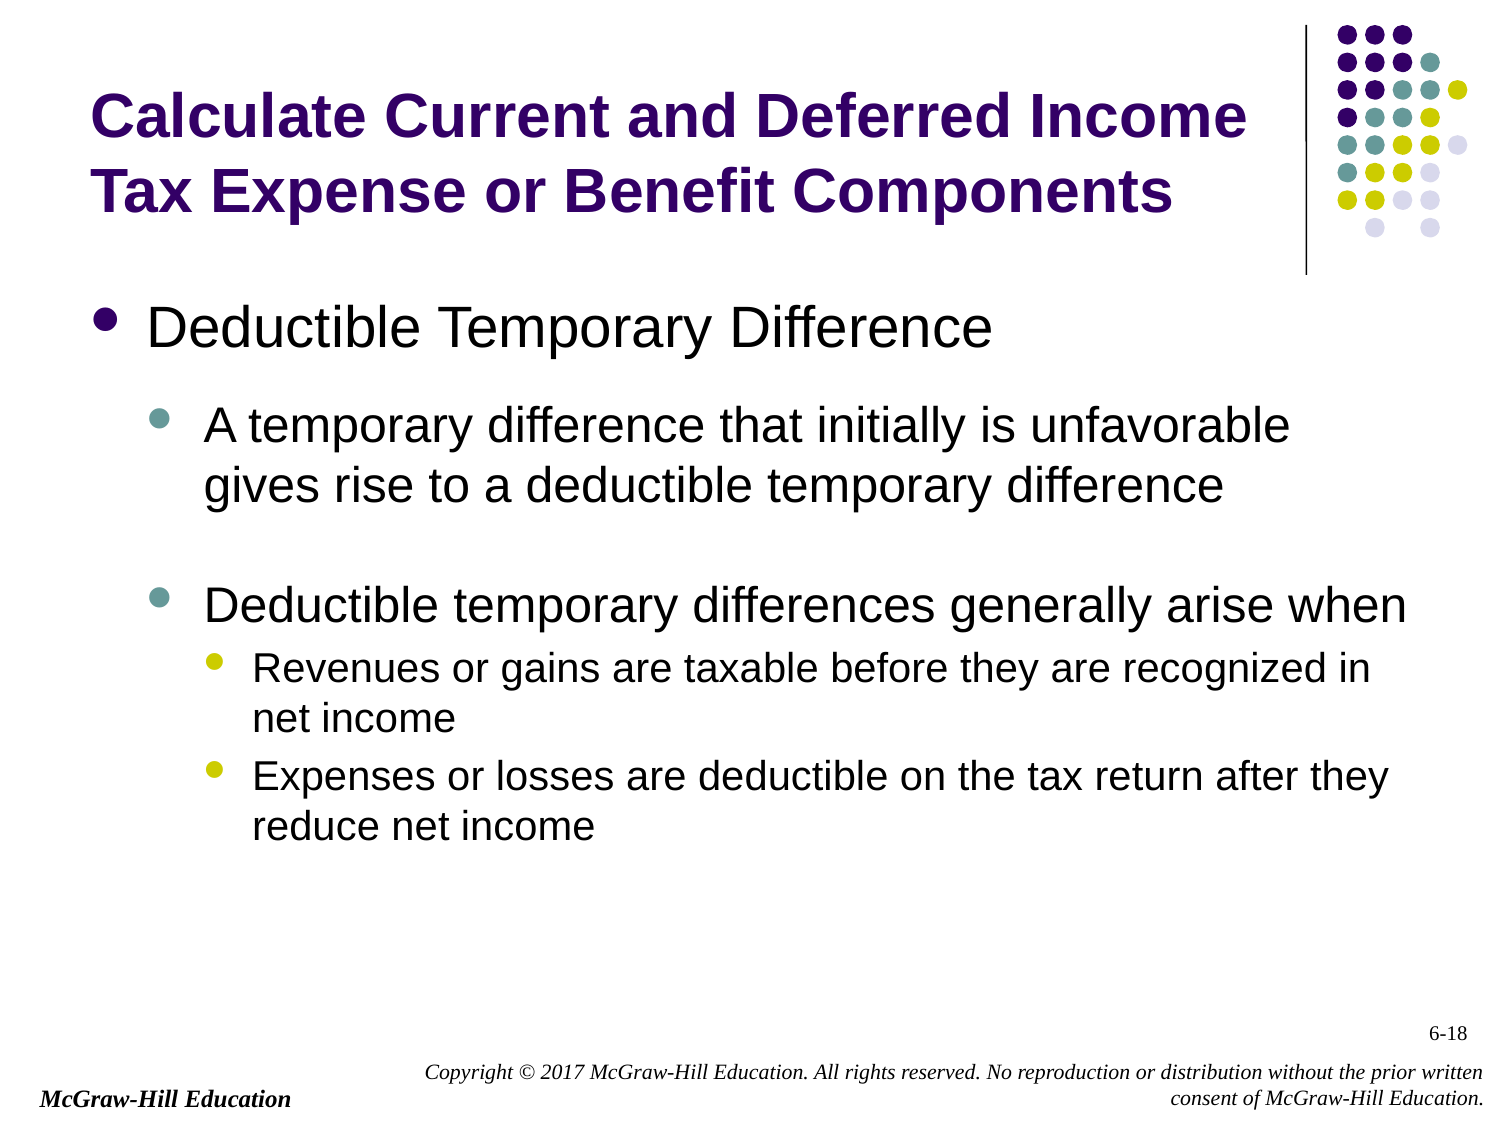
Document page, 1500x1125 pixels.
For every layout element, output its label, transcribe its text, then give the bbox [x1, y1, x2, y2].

title Calculate Current and Deferred Income Tax Expense or Benefit Components [75, 20, 1313, 233]
list Deductible Temporary Difference A temporary difference that initially is unfavorable gives rise to a deductible temporary difference Deductible temporary differences generally arise when Revenues or gains are taxable before they are recognized in net income Expenses or losses are deductible on the tax return after they reduce net income [75, 282, 1425, 1006]
